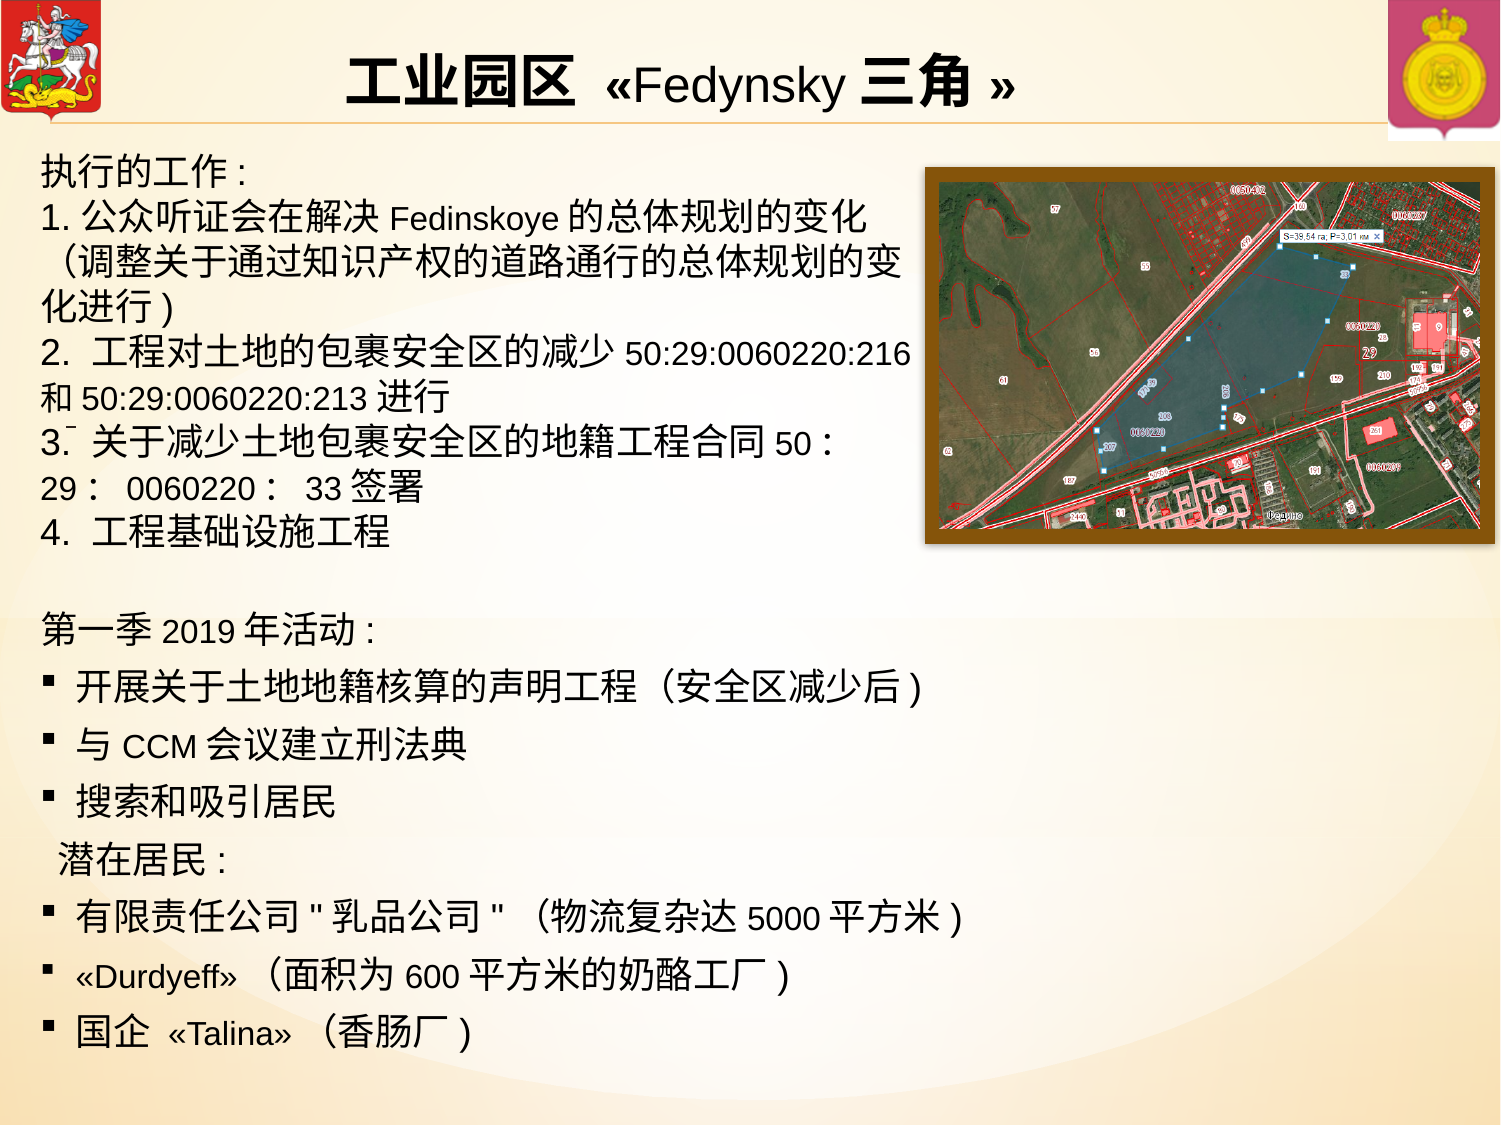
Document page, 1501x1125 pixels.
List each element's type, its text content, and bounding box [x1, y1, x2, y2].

text_box 执行的工作: 1.公众听证会在解决Fedinskoye的总体规划的变化（调整关于通过知识产权的道路通行的总体规划的变化进行) 2. 工程对土地的包裹安全区的减少50:29:0060220:216和50:29:0060220:213进行 3. 关于减少土地包裹安全区的地籍工程合同50：29：0060220：33签署 4. 工程基础设施工程 [25, 140, 939, 598]
picture [1388, 0, 1501, 141]
text_box 工业园区 «Fedynsky三角» [135, 37, 1226, 120]
picture [0, 0, 102, 123]
picture [938, 181, 1481, 530]
text_box 第一季2019年活动: 开展关于土地地籍核算的声明工程（安全区减少后) 与CCM会议建立刑法典 搜索和吸引居民 潜在居民: 有限责任公司"乳品公司"（物流复杂达5000平方米) «Durdyeff»（面积为600平方米的奶酪工厂) 国企 «Talina»（香肠厂) [25, 598, 1251, 1061]
